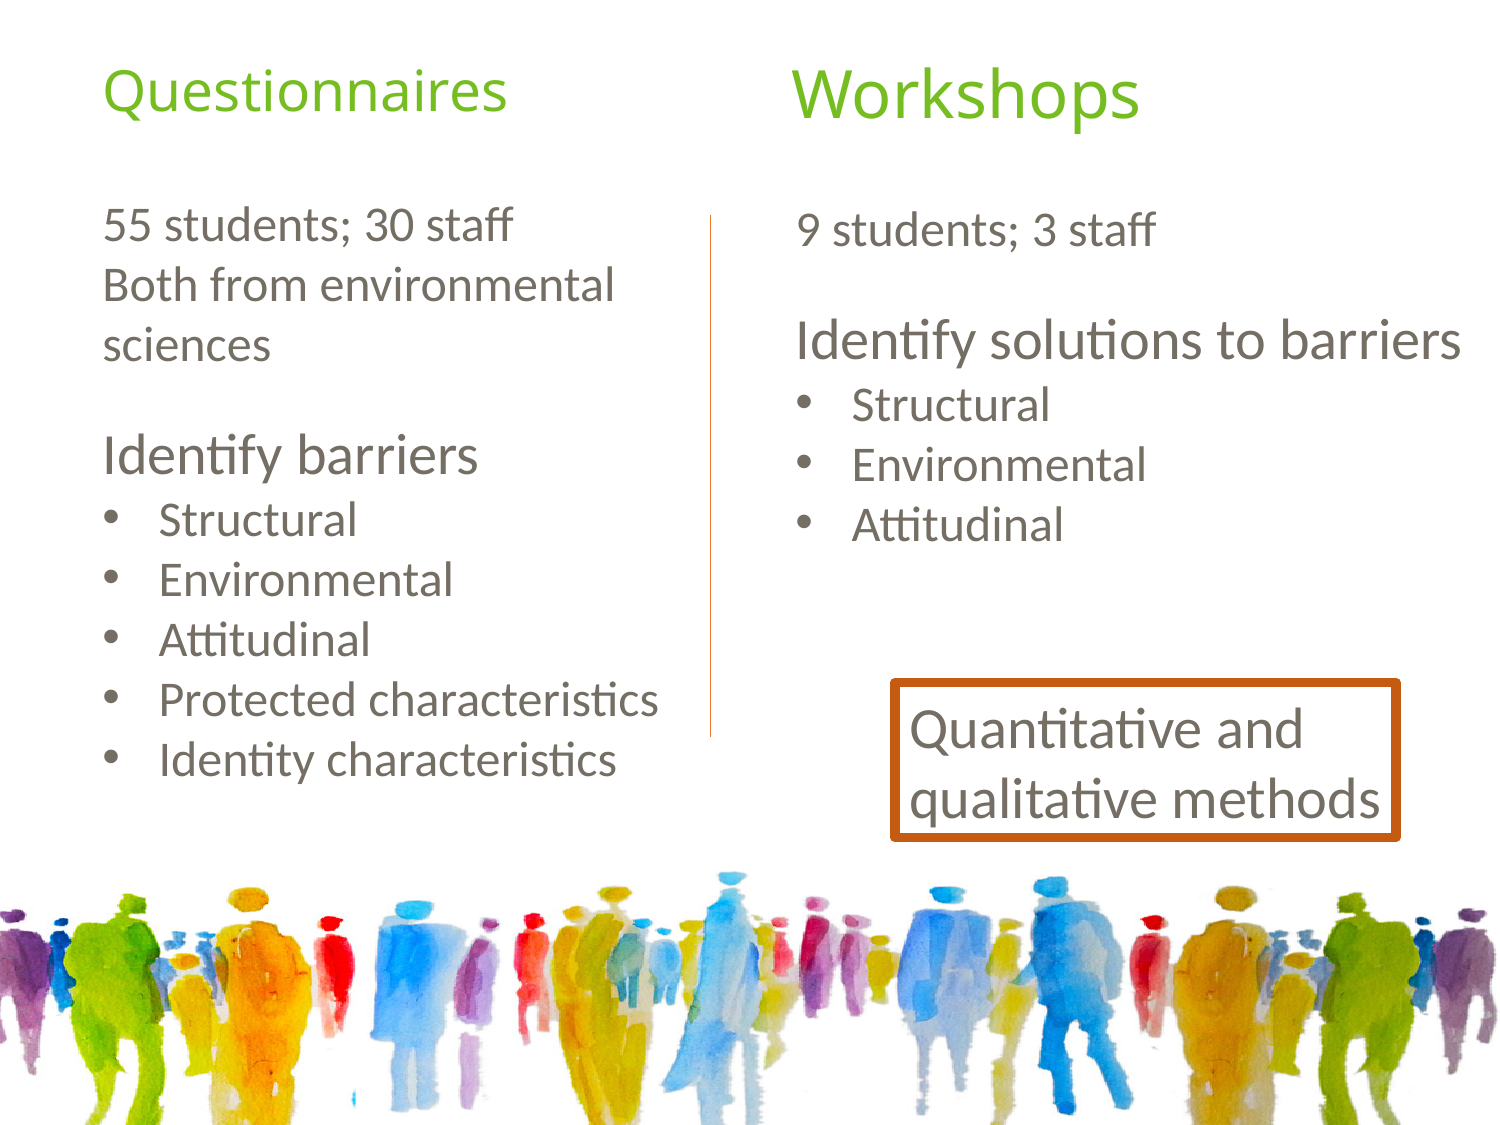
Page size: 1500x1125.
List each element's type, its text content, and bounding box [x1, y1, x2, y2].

text_box 9 students; 3 staff Identify solutions to barriers Structural Environmental Attitudinal [780, 188, 1478, 559]
text_box Workshops [775, 67, 1243, 166]
list Questionnaires [87, 67, 536, 166]
text_box 55 students; 30 staff Both from environmental sciences Identify barriers Structural Environmental Attitudinal Protected characteristics Identity characteristics [87, 184, 750, 854]
text_box Quantitative and qualitative methods [894, 682, 1396, 838]
picture [0, 869, 1500, 1125]
